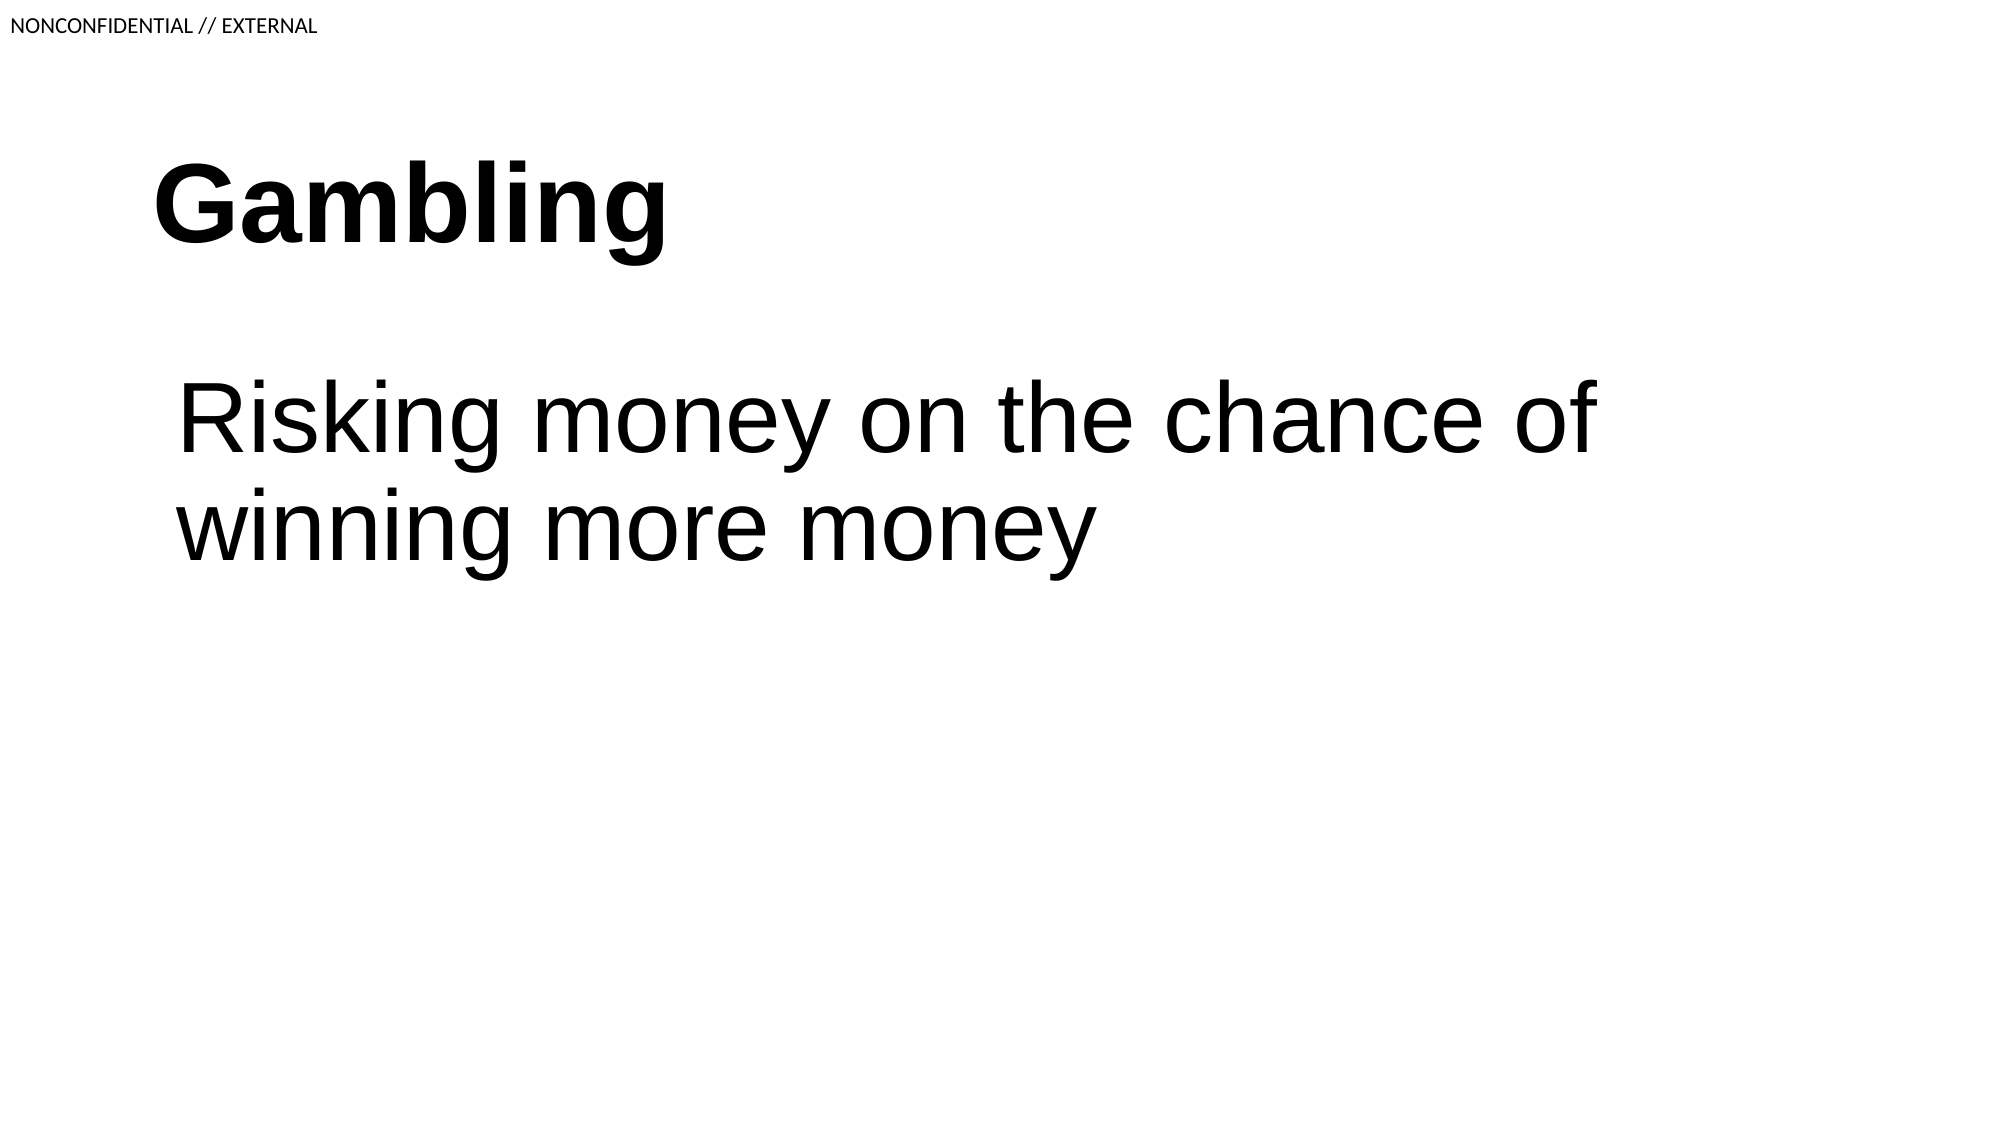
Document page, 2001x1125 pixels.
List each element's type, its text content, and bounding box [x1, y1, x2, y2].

title Gambling [137, 97, 1863, 315]
list Risking money on the chance of winning more money [161, 359, 1887, 1073]
